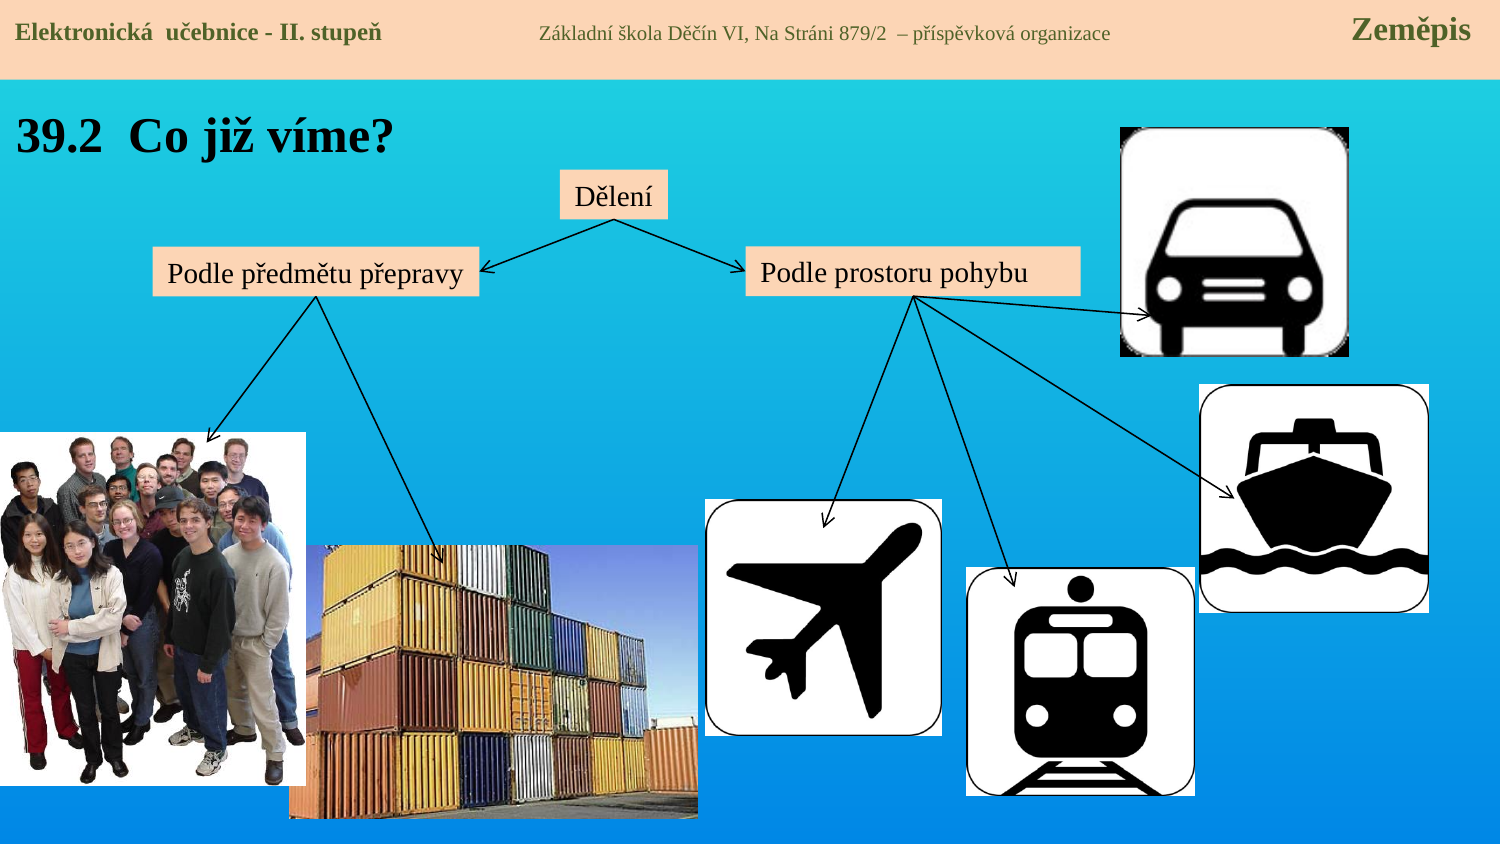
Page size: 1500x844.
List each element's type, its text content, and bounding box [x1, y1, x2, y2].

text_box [912, 296, 1015, 588]
picture [704, 500, 942, 736]
text_box Dělení [559, 184, 668, 218]
picture [966, 568, 1196, 797]
picture [1119, 127, 1356, 369]
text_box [206, 296, 317, 443]
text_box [615, 219, 746, 272]
picture [961, 669, 965, 679]
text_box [1016, 296, 1235, 499]
text_box Podle předmětu přepravy [152, 246, 480, 297]
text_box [822, 296, 909, 529]
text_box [479, 219, 615, 273]
text_box Podle prostoru pohybu [745, 246, 1081, 297]
text_box Elektronická učebnice - II. stupeň Základní škola Děčín VI, Na Stráni 879/2 – příspěvková organizace Zeměpis [0, 0, 1500, 80]
picture [0, 433, 700, 819]
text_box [315, 296, 444, 564]
title 39.2 Co již víme? [1, 80, 787, 184]
picture [1200, 385, 1428, 612]
